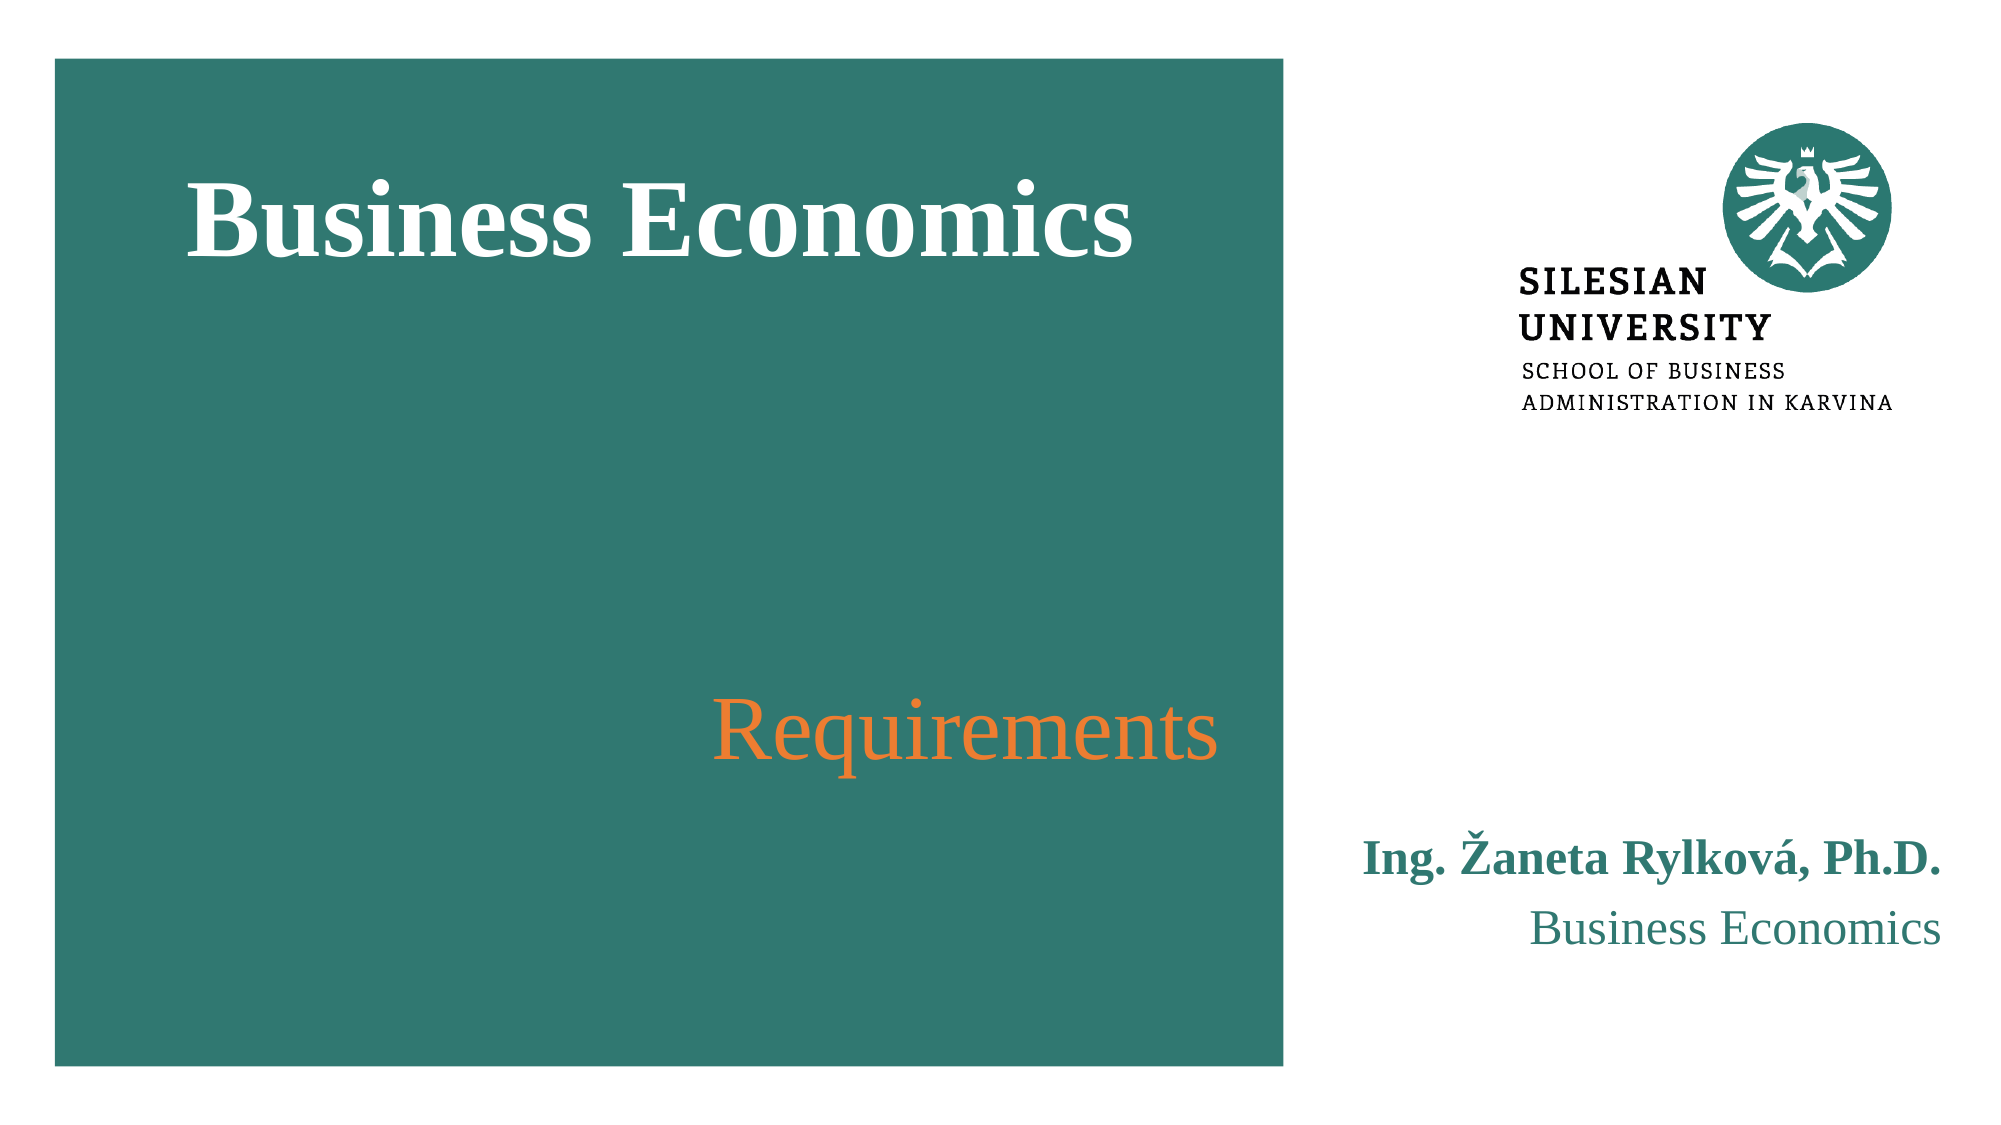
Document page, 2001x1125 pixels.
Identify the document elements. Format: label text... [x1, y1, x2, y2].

title Business Economics [102, 153, 1221, 626]
text_box [54, 57, 1284, 1068]
subtitle Requirements [385, 672, 1237, 846]
picture [1519, 123, 1892, 410]
text_box Ing. Žaneta Rylková, Ph.D. Business Economics [1324, 814, 1963, 1067]
